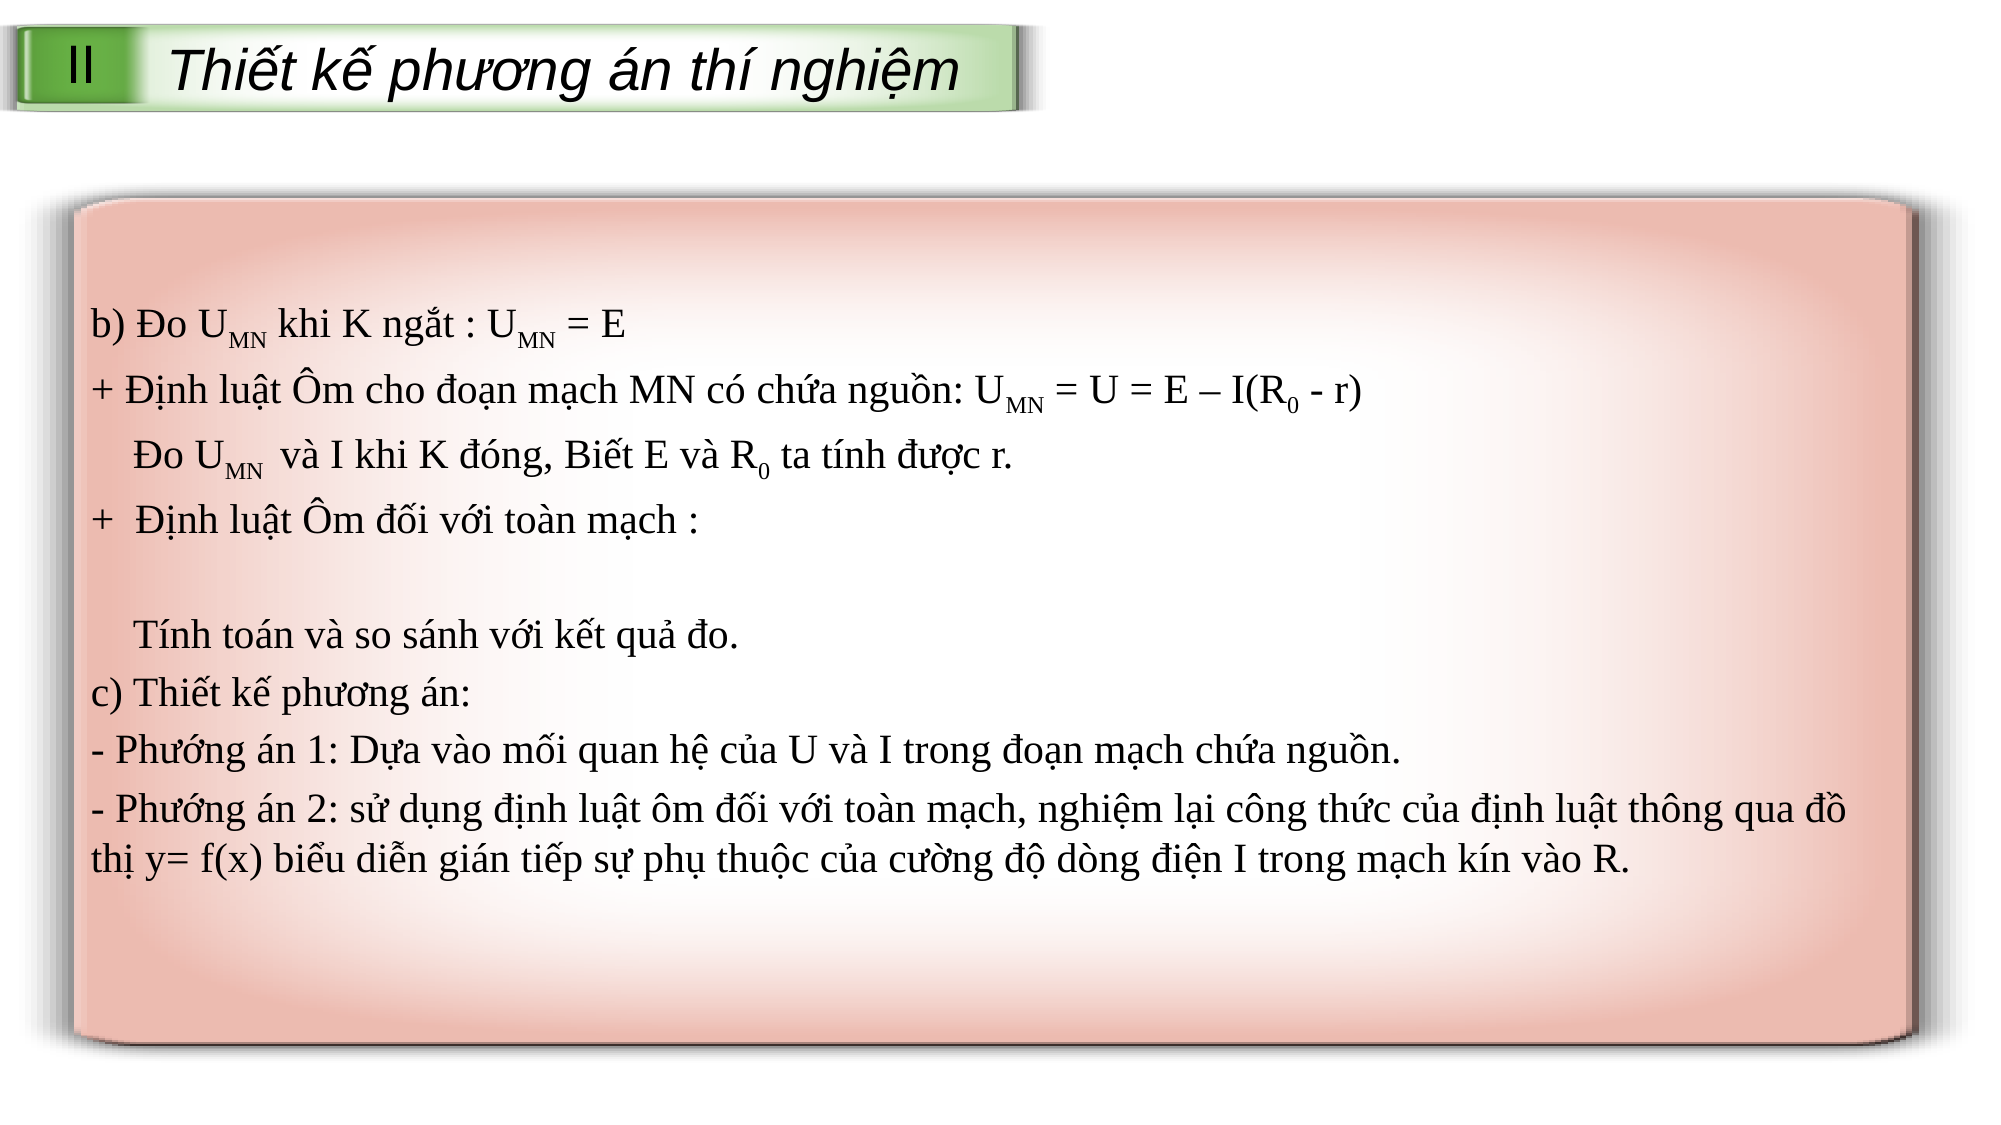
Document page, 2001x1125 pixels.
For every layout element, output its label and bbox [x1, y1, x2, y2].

text_box [19, 182, 1976, 1063]
text_box [0, 21, 1776, 113]
